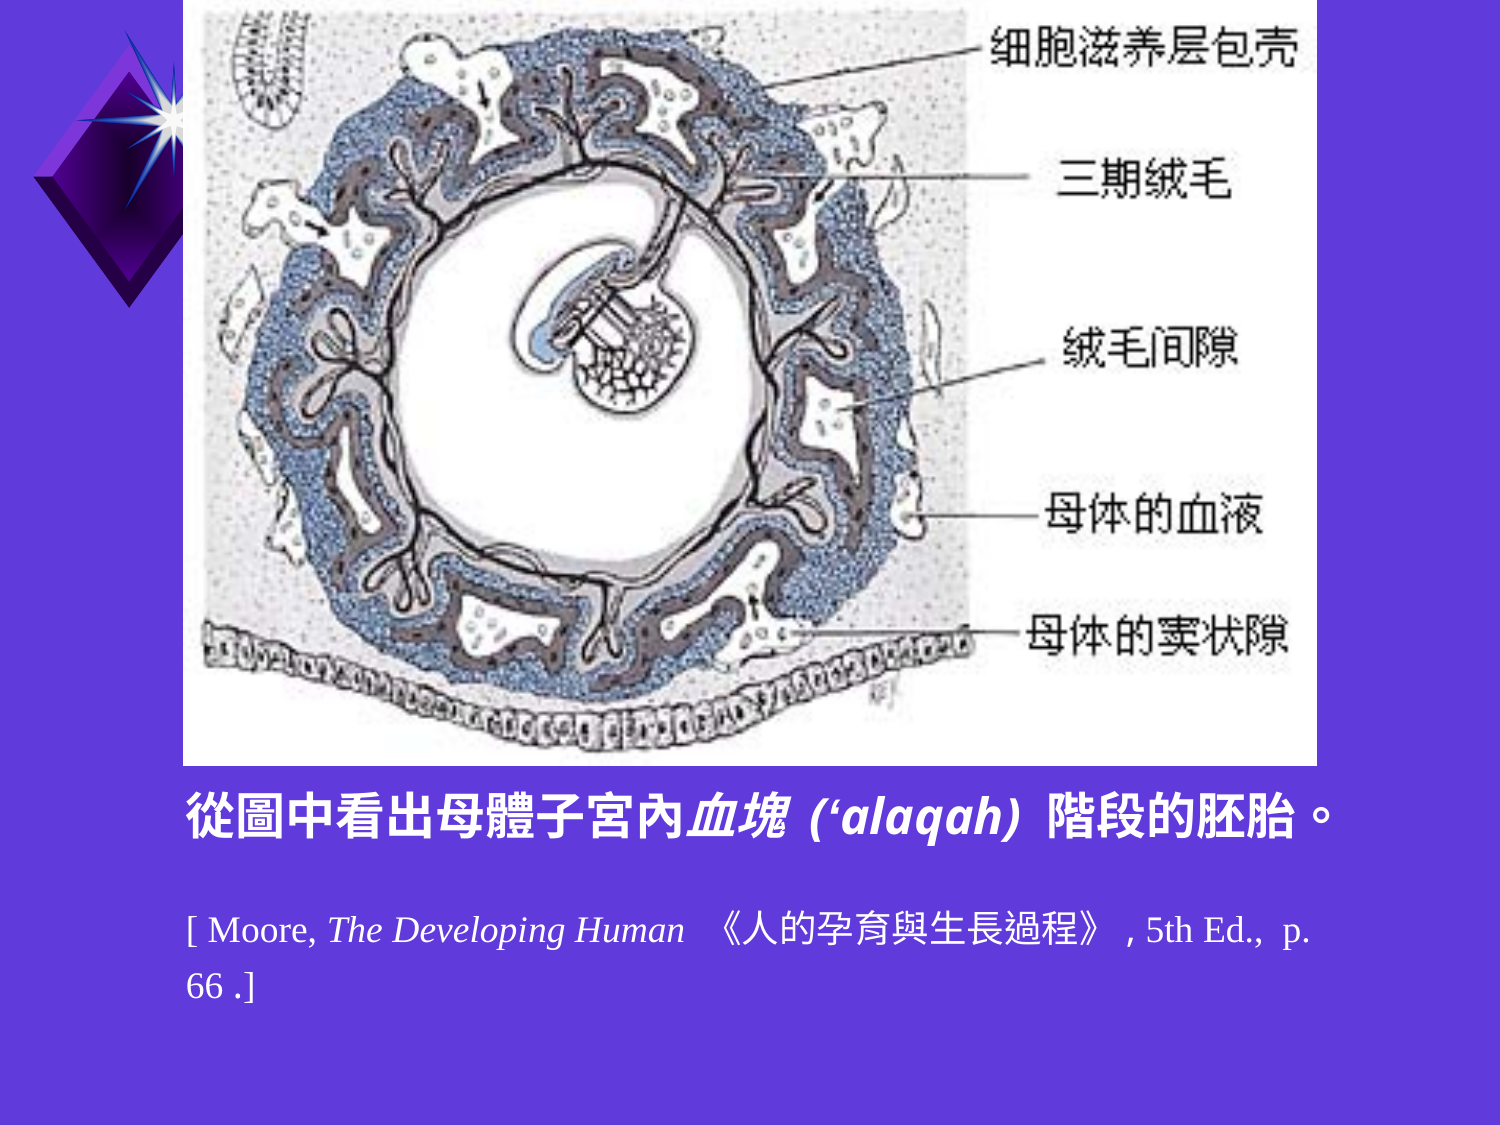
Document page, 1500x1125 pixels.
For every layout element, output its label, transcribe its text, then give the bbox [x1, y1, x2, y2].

picture [182, 0, 1318, 766]
list 從圖中看出母體子宮內血塊 (‘alaqah) 階段的胚胎。 [ Moore, The Developing Human 《人的孕育與生長過程》, 5th Ed., p. 66 .] [171, 762, 1388, 1075]
